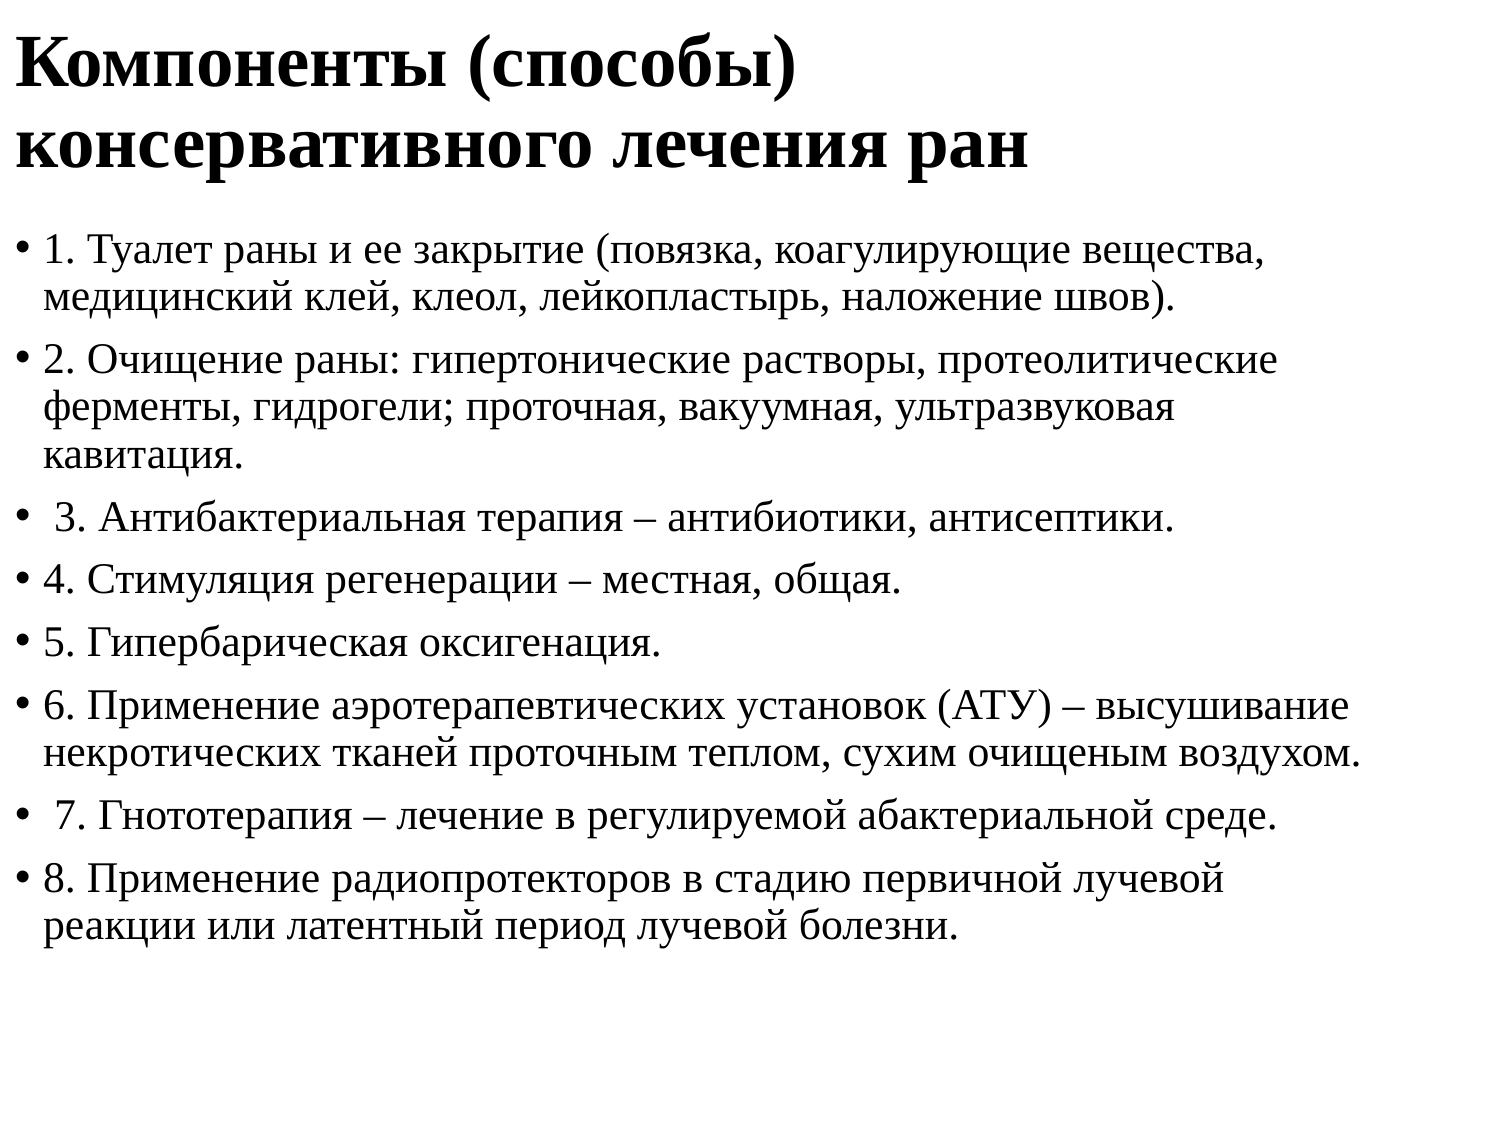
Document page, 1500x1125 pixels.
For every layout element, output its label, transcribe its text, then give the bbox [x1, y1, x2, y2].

title Компоненты (способы) консервативного лечения ран [0, 0, 1238, 218]
list 1. Туалет раны и ее закрытие (повязка, коагулирующие вещества, медицинский клей, клеол, лейкопластырь, наложение швов). 2. Очищение раны: гипертонические растворы, протеолитические ферменты, гидрогели; проточная, вакуумная, ультразвуковая кавитация. 3. Антибактериальная терапия – антибиотики, антисептики. 4. Стимуляция регенерации – местная, общая. 5. Гипербарическая оксигенация. 6. Применение аэротерапевтических установок (АТУ) – высушивание некротических тканей проточным теплом, сухим очищеным воздухом. 7. Гнототерапия – лечение в регулируемой абактериальной среде. 8. Применение радиопротекторов в стадию первичной лучевой реакции или латентный период лучевой болезни. [0, 218, 1402, 1081]
